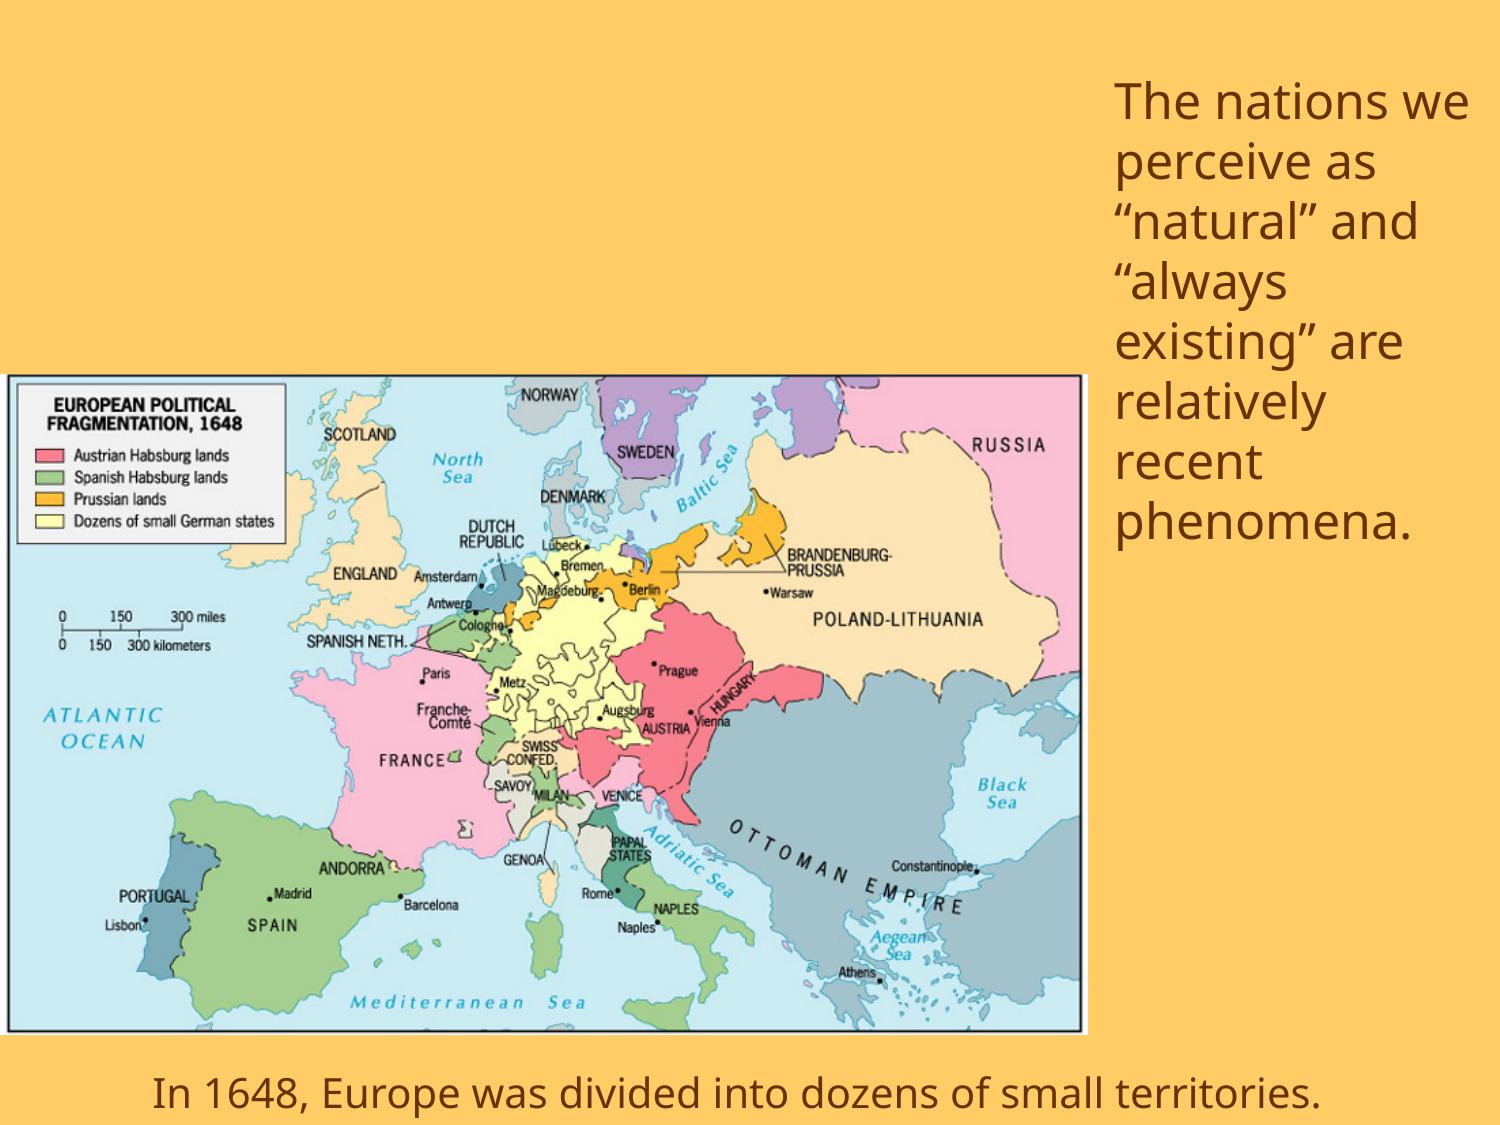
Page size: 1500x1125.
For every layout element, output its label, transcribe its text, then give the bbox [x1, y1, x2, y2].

text_box The nations we perceive as “natural” and “always existing” are relatively recent phenomena. [1100, 62, 1500, 558]
text_box In 1648, Europe was divided into dozens of small territories. [137, 1059, 1450, 1125]
picture [0, 374, 1088, 1035]
